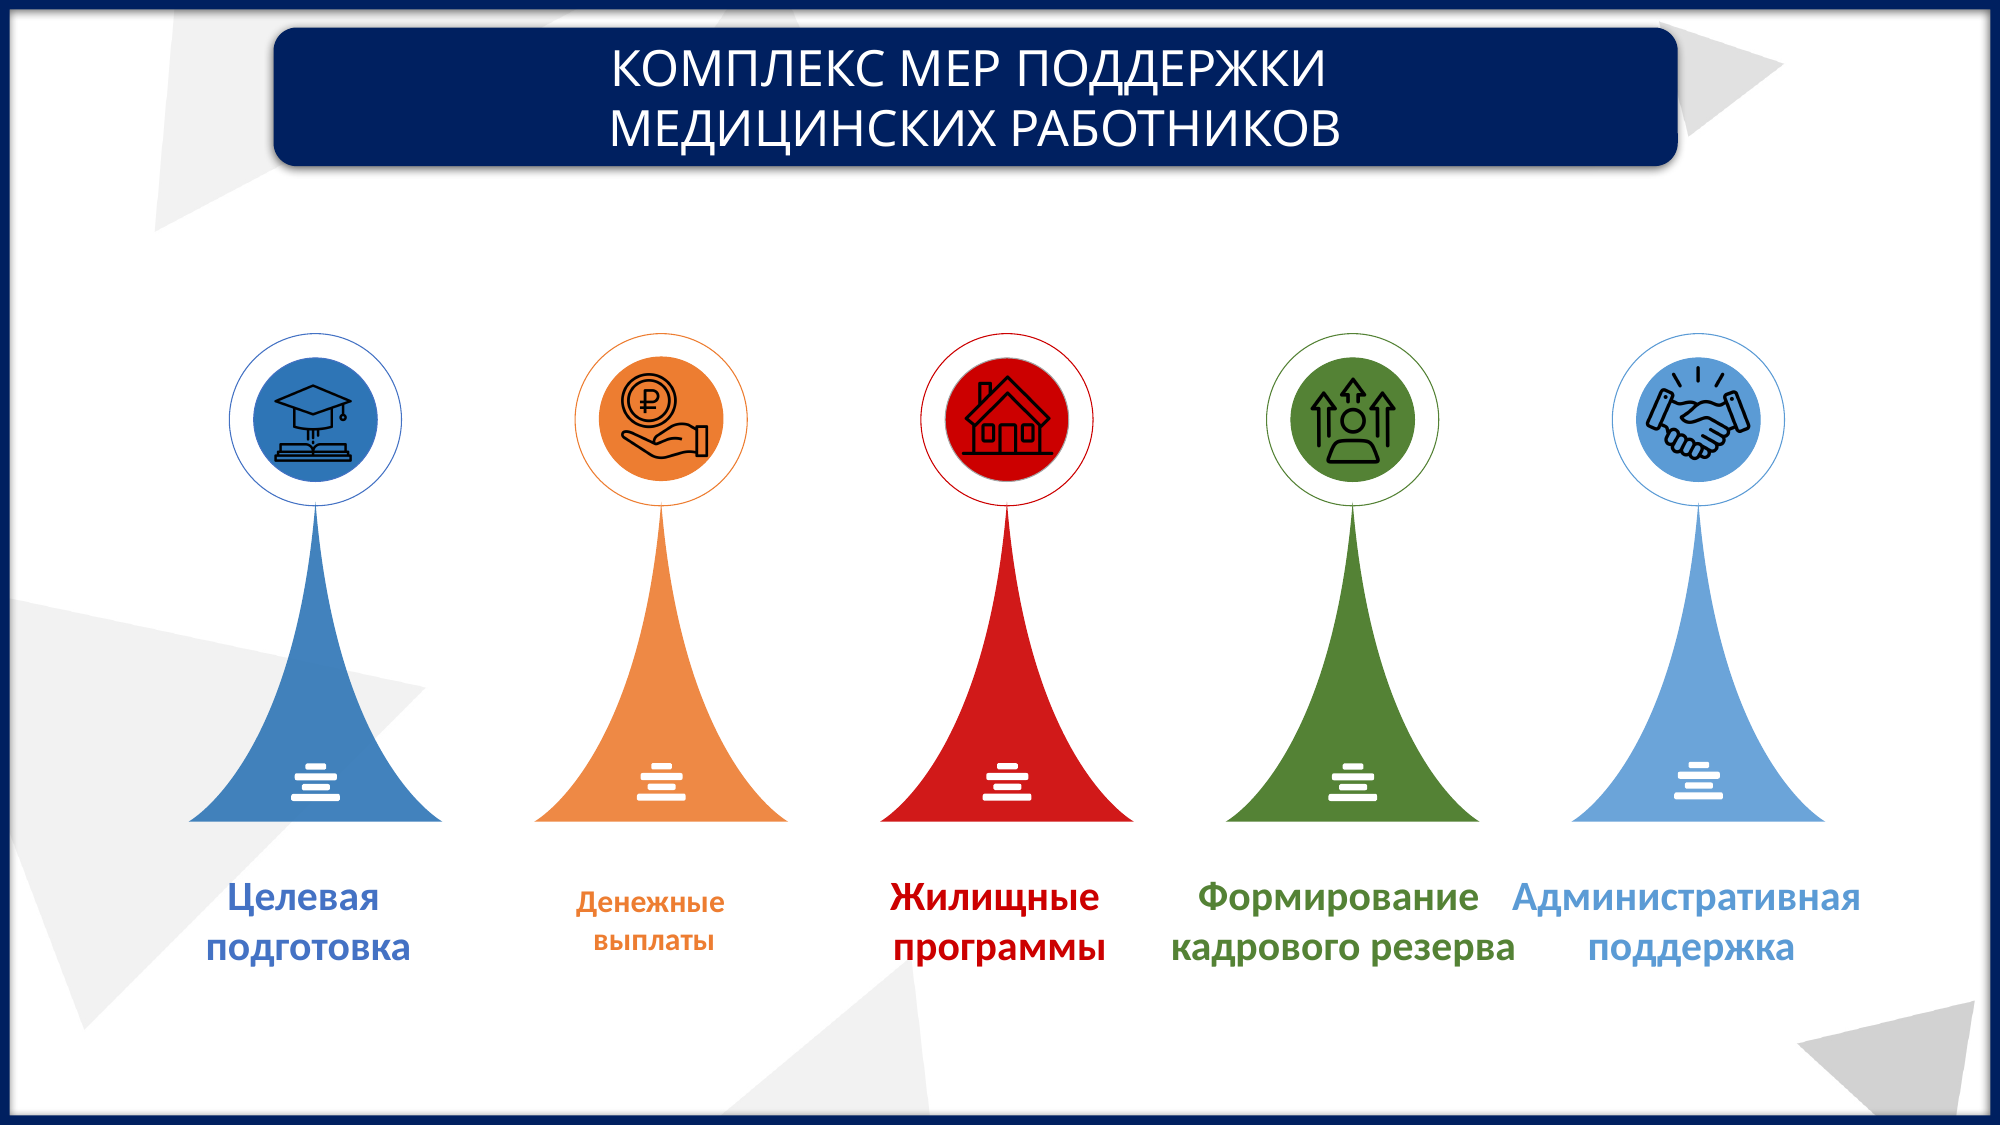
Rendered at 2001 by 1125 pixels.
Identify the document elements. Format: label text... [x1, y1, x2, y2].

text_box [174, 333, 1826, 958]
text_box [0, 0, 2000, 1125]
text_box КОМПЛЕКС МЕР ПОДДЕРЖКИ МЕДИЦИНСКИХ РАБОТНИКОВ [273, 27, 1678, 167]
picture [10, 10, 1990, 1115]
